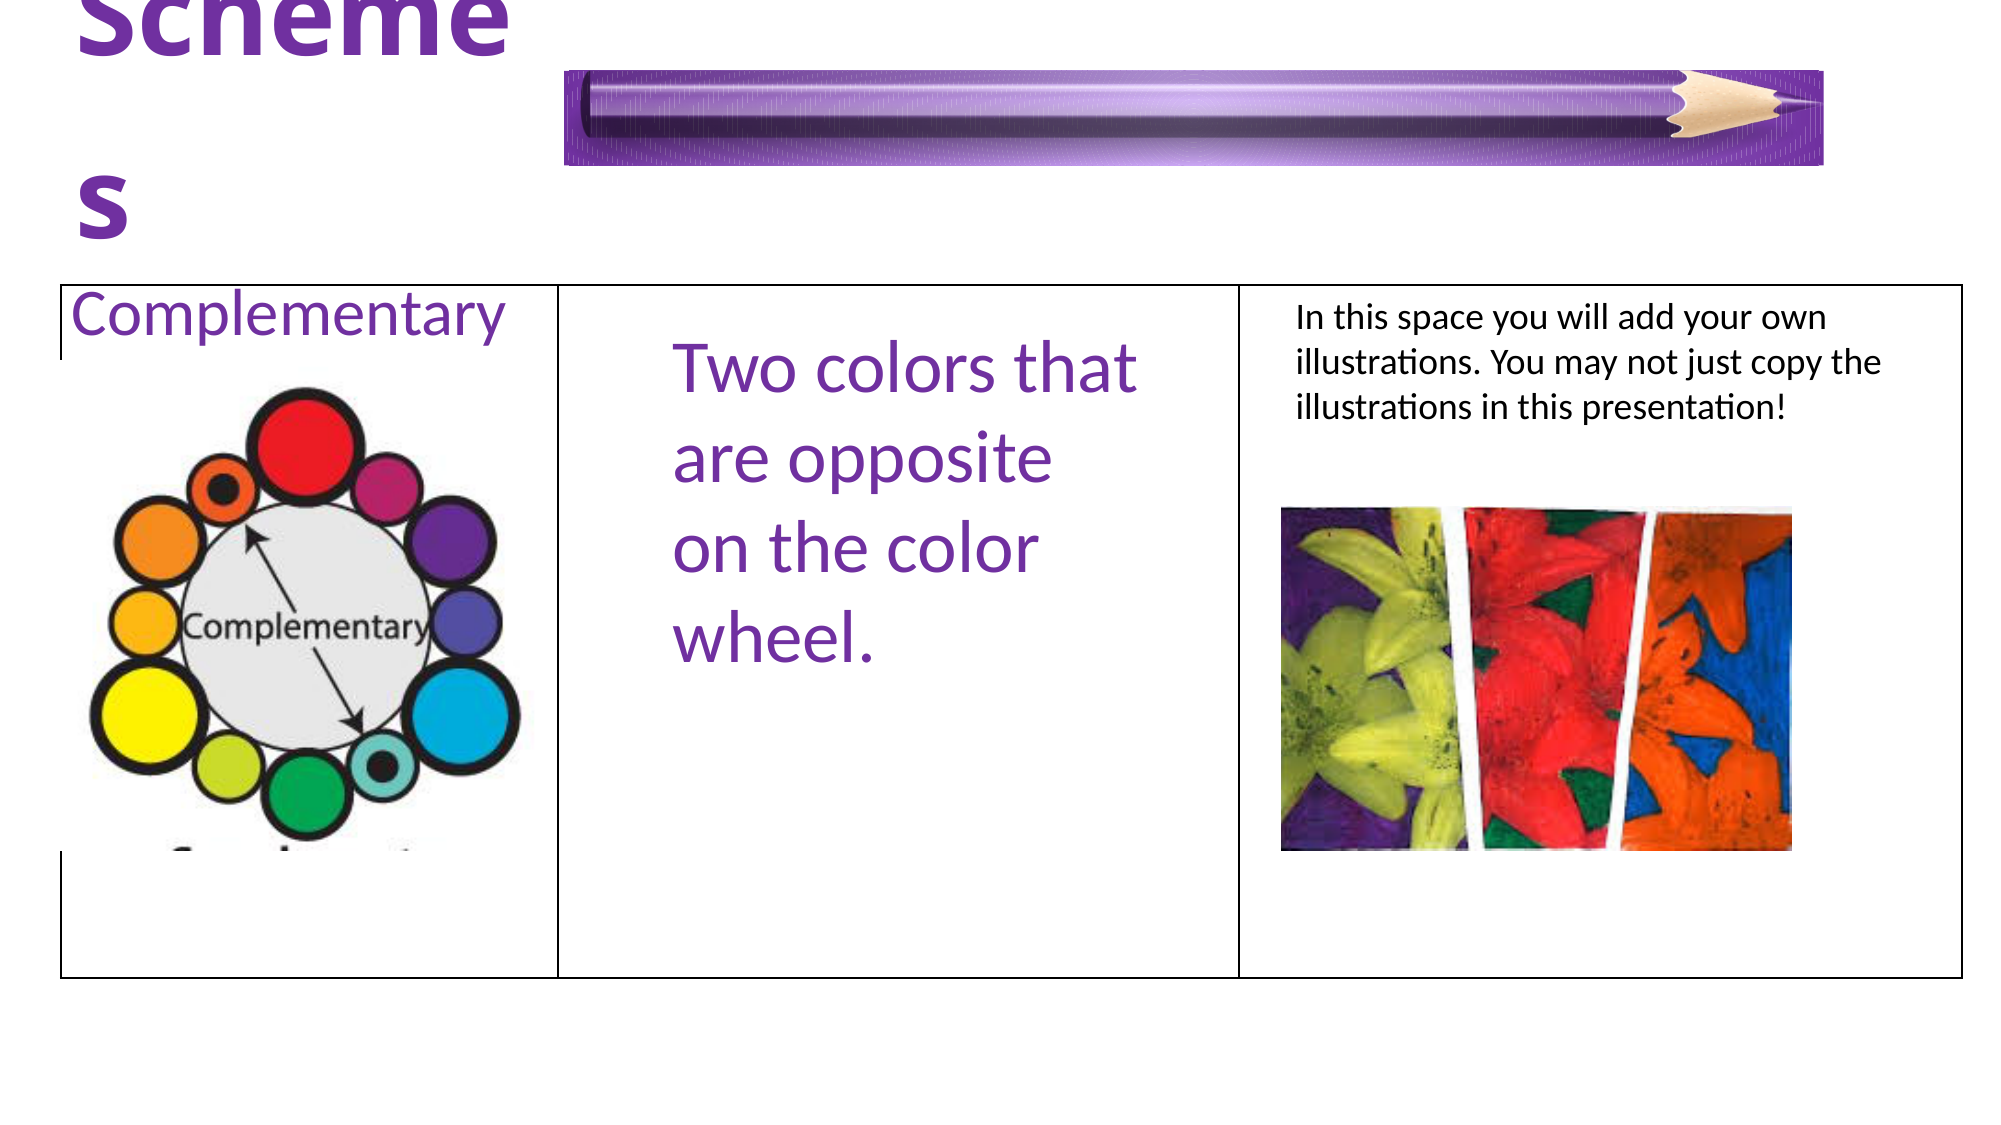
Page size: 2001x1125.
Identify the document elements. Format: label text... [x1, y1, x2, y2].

table_header [1240, 286, 1961, 977]
text_box Two colors that are opposite on the color wheel. [657, 309, 1146, 685]
table_header [559, 286, 1238, 977]
text_box In this space you will add your own illustrations. You may not just copy the illustrations in this presentation! [1280, 284, 1962, 435]
picture [1280, 506, 1792, 851]
picture [60, 360, 538, 851]
picture [566, 0, 1823, 748]
title Schemes [60, 9, 528, 227]
table_header Complementary [62, 286, 557, 977]
